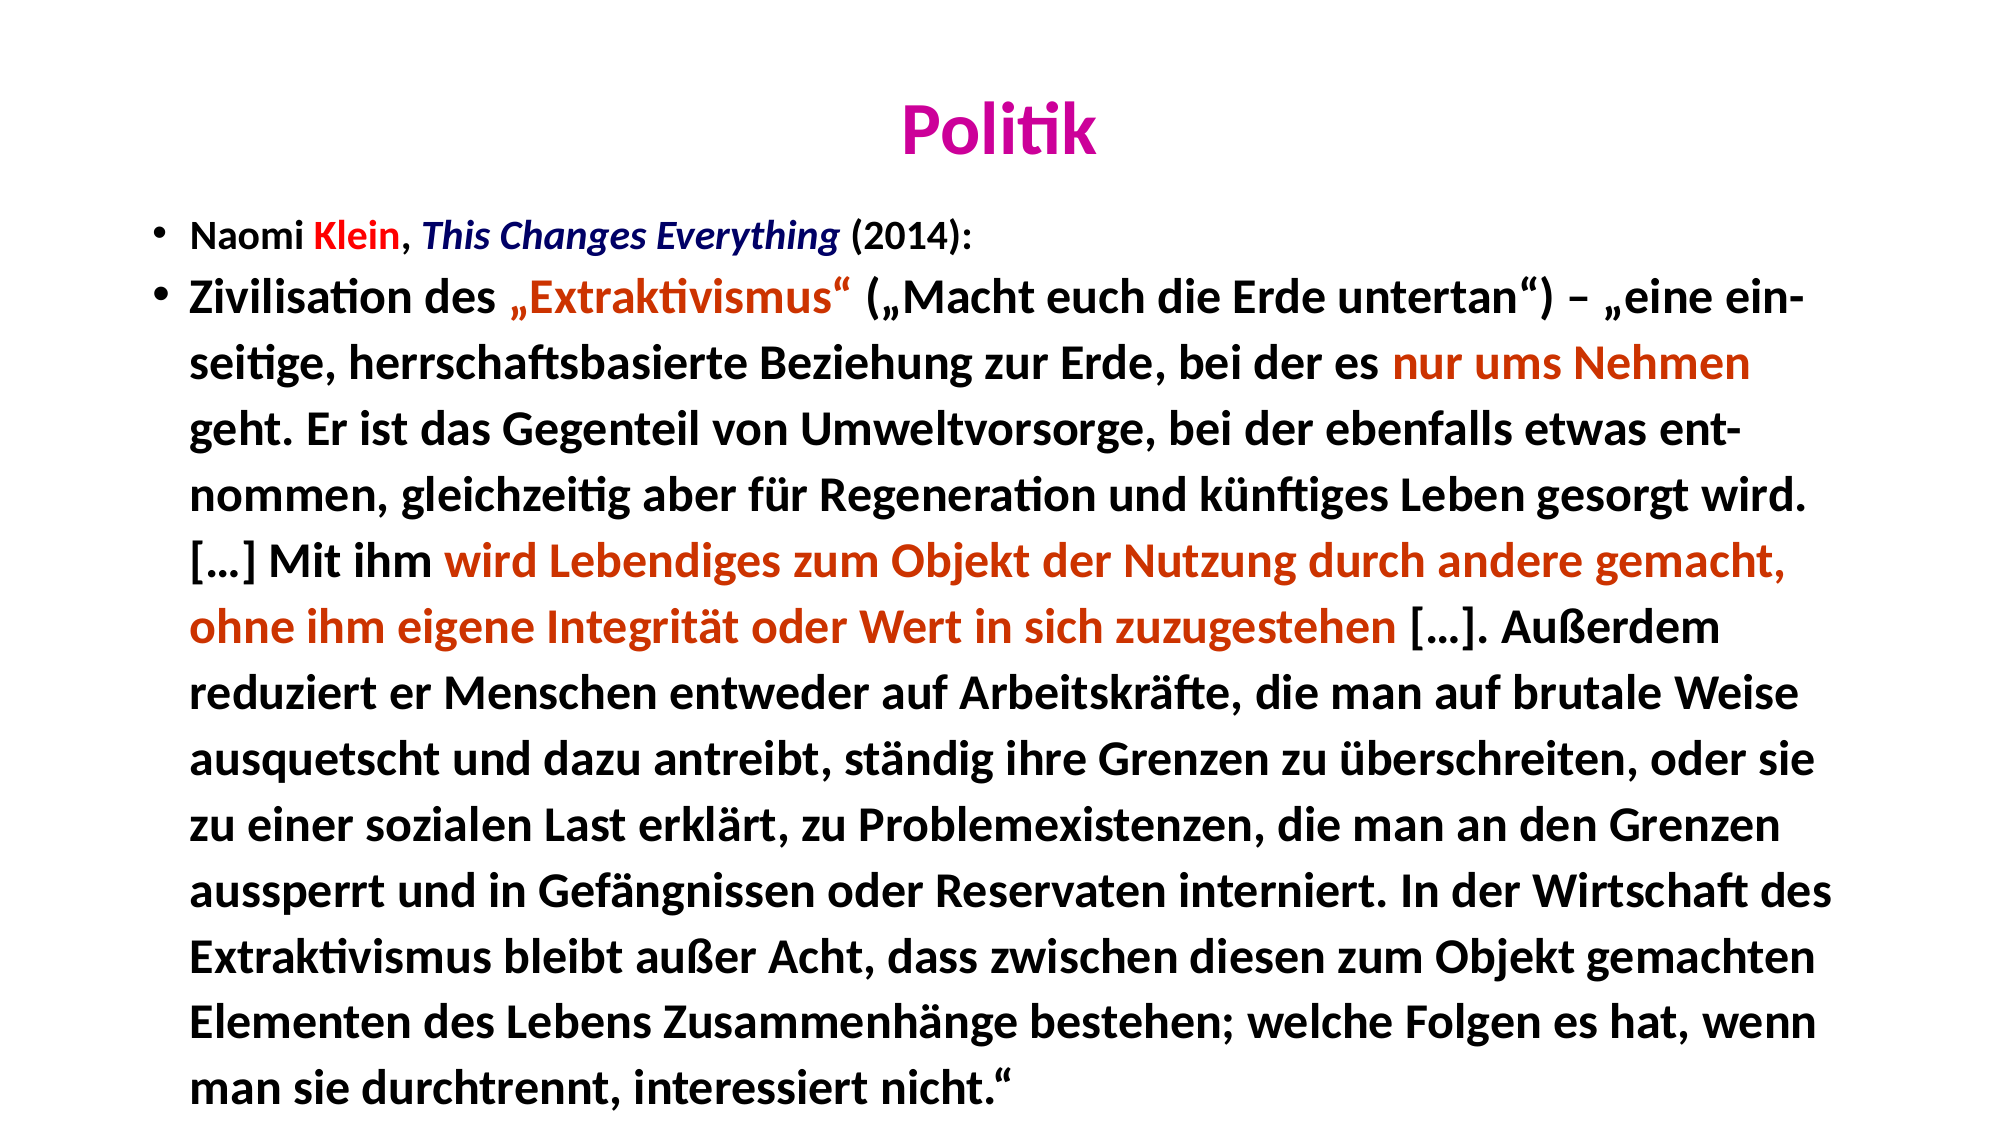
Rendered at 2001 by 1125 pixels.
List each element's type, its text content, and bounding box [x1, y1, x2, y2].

text_box Politik [137, 59, 1863, 200]
text_box Naomi Klein, This Changes Everything (2014): Zivilisation des „Extraktivismus“ („Macht euch die Erde untertan“) – „eine ein-seitige, herrschaftsbasierte Beziehung zur Erde, bei der es nur ums Nehmen geht. Er ist das Gegenteil von Umweltvorsorge, bei der ebenfalls etwas ent-nommen, gleichzeitig aber für Regeneration und künftiges Leben gesorgt wird. […] Mit ihm wird Lebendiges zum Objekt der Nutzung durch andere gemacht, ohne ihm eigene Integrität oder Wert in sich zuzugestehen […]. Außerdem reduziert er Menschen entweder auf Arbeitskräfte, die man auf brutale Weise ausquetscht und dazu antreibt, ständig ihre Grenzen zu überschreiten, oder sie zu einer sozialen Last erklärt, zu Problemexistenzen, die man an den Grenzen aussperrt und in Gefängnissen oder Reservaten interniert. In der Wirtschaft des Extraktivismus bleibt außer Acht, dass zwischen diesen zum Objekt gemachten Elementen des Lebens Zusammenhänge bestehen; welche Folgen es hat, wenn man sie durchtrennt, interessiert nicht.“ [137, 200, 1863, 1073]
